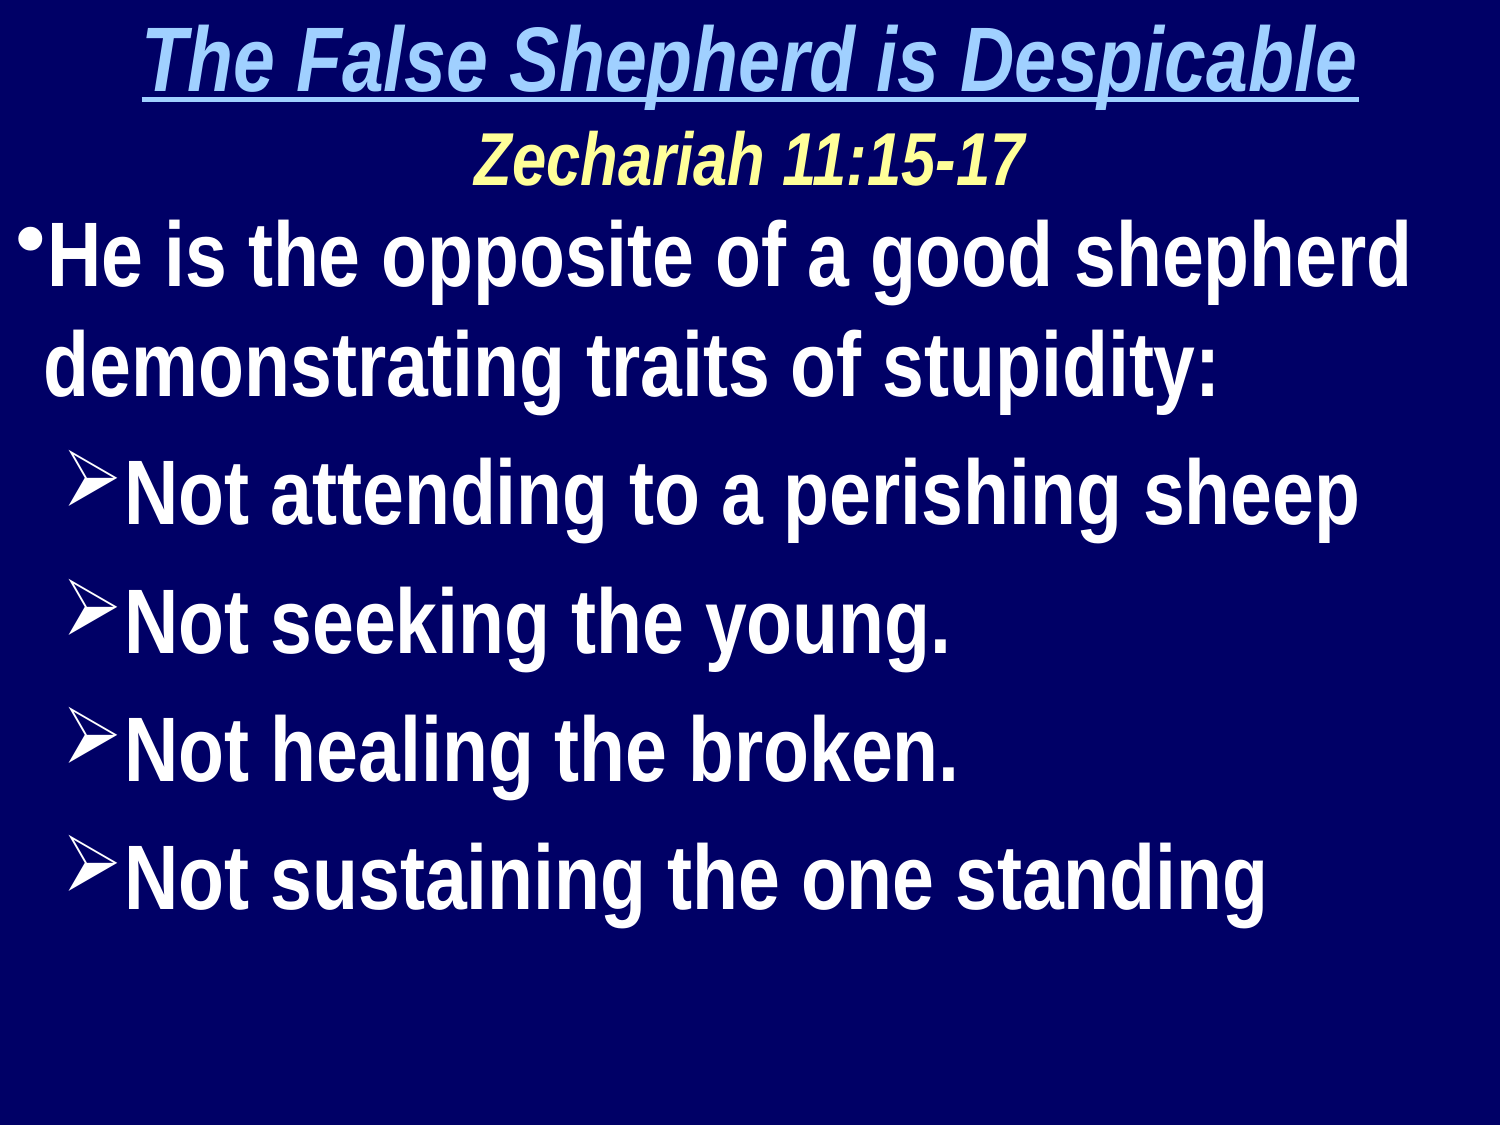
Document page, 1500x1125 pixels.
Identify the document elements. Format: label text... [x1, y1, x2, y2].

title The False Shepherd is Despicable Zechariah 11:15-17 [0, 0, 1500, 187]
list He is the opposite of a good shepherd demonstrating traits of stupidity: Not attending to a perishing sheep Not seeking the young. Not healing the broken. Not sustaining the one standing [0, 187, 1500, 1125]
